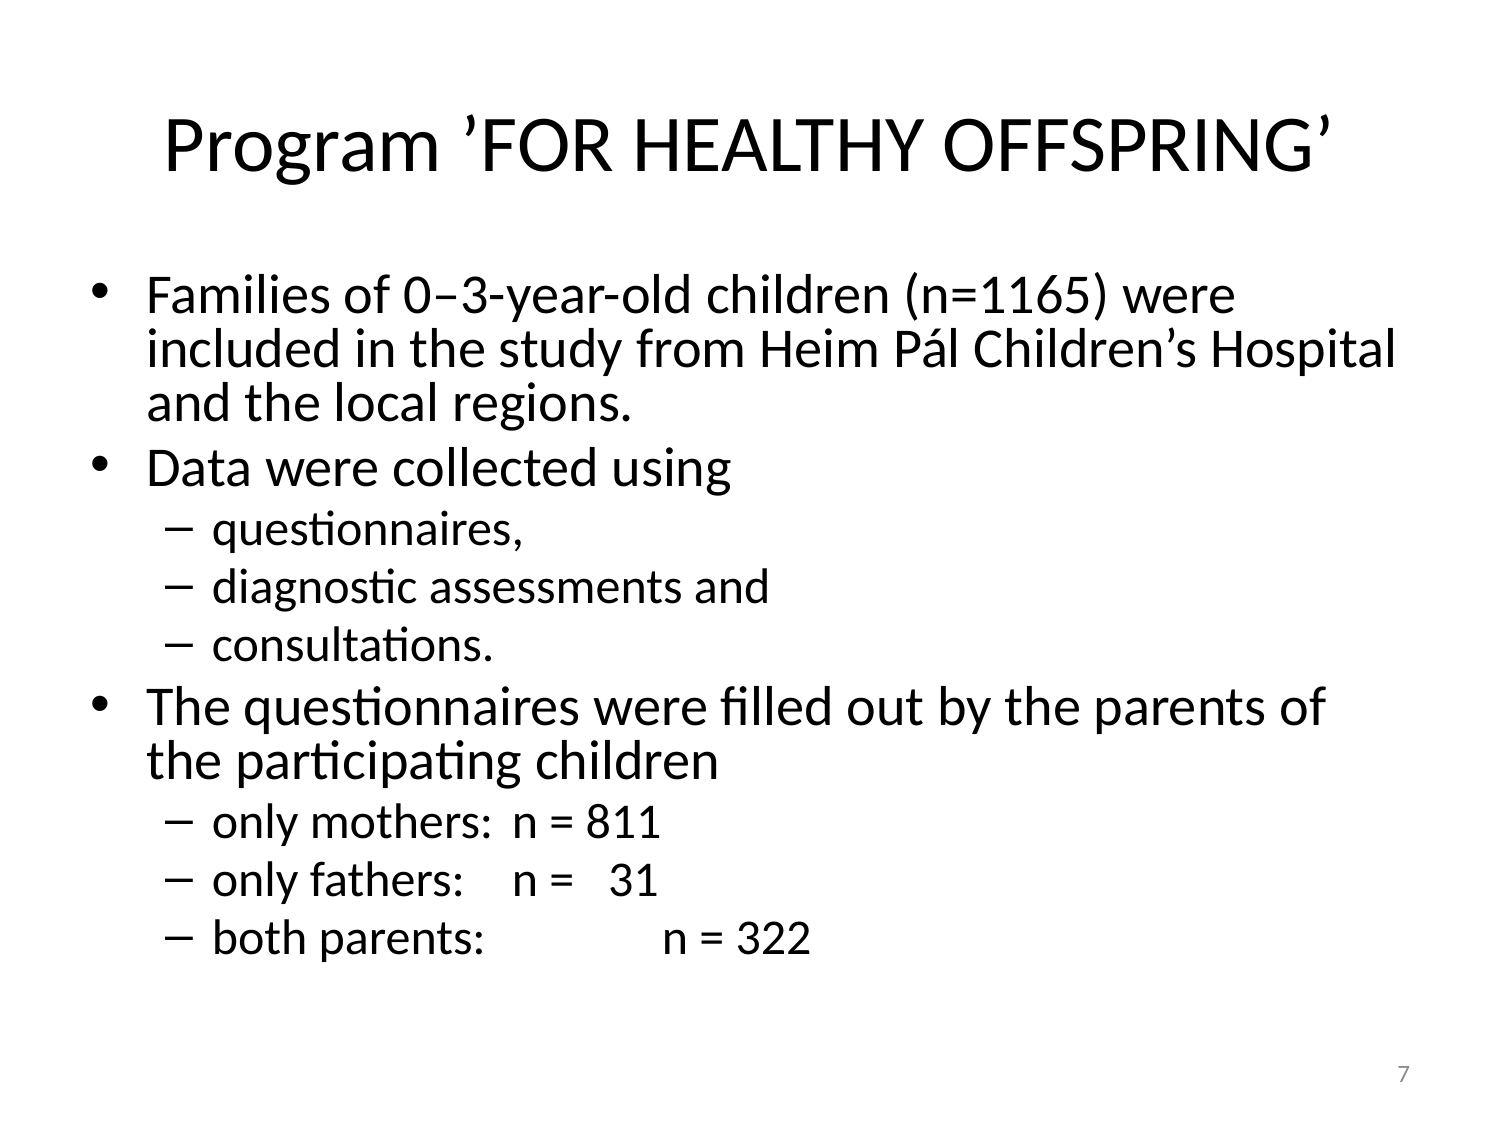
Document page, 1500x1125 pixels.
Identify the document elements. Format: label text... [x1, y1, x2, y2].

slide_number 7 [1074, 1042, 1425, 1103]
list Families of 0–3-year-old children (n=1165) were included in the study from Heim Pál Children’s Hospital and the local regions. Data were collected using questionnaires, diagnostic assessments and consultations. The questionnaires were filled out by the parents of the participating children only mothers: n = 811 only fathers: n = 31 both parents: n = 322 [74, 262, 1426, 1006]
title Program ’FOR HEALTHY OFFSPRING’ [74, 44, 1426, 233]
